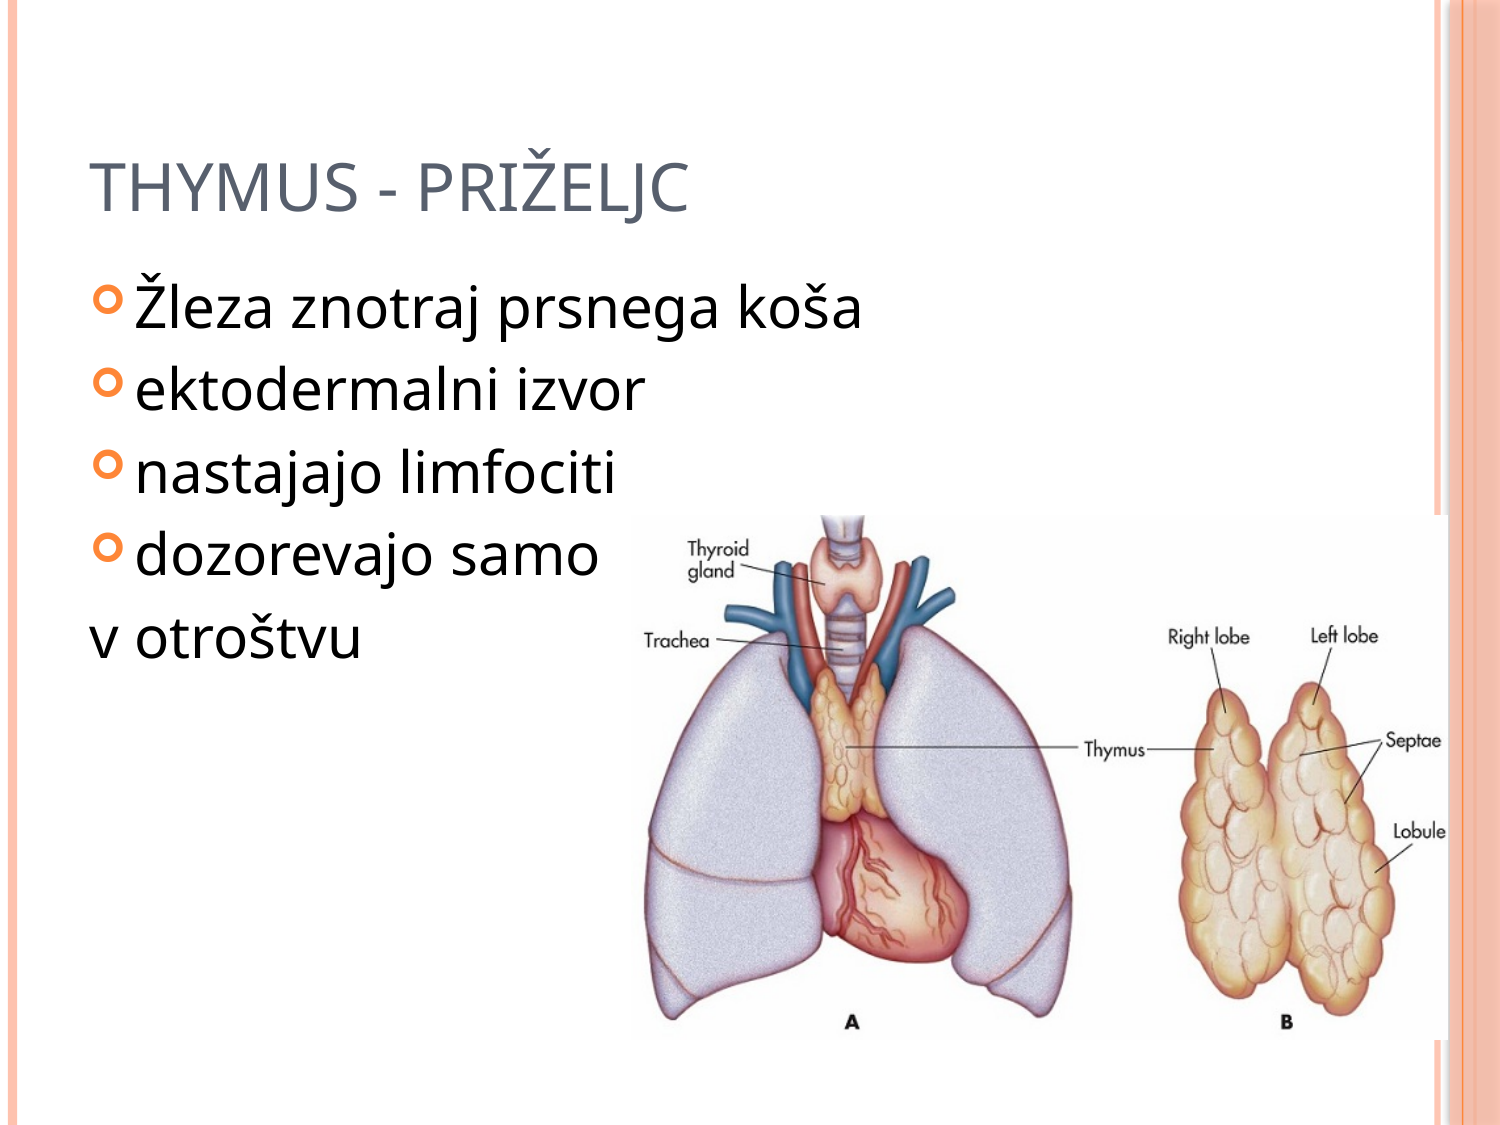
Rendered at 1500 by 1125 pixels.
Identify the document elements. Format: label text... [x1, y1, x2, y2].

list Žleza znotraj prsnega koša ektodermalni izvor nastajajo limfociti dozorevajo samo v otroštvu [75, 262, 1300, 1062]
title THYMUS - PRIŽELJC [75, 45, 1300, 233]
picture [631, 514, 1448, 1040]
